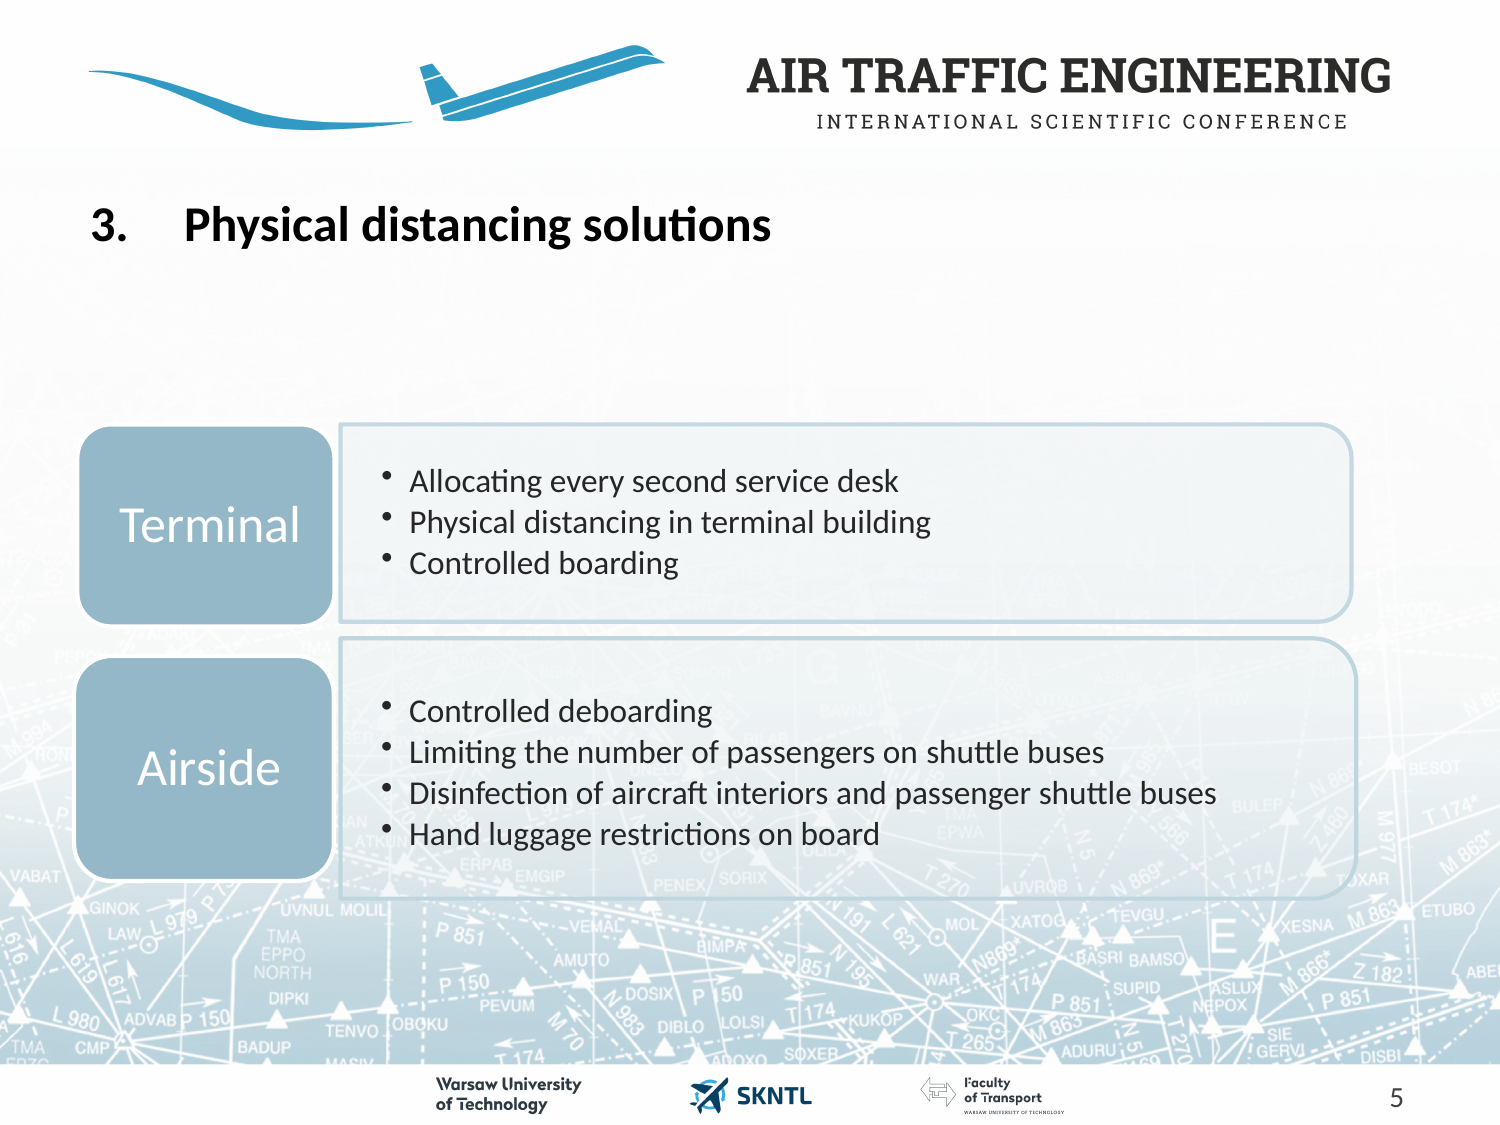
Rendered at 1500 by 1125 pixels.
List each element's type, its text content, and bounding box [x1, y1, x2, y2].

picture [0, 0, 1500, 1125]
slide_number 5 [1068, 1070, 1419, 1120]
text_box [66, 421, 1359, 900]
title Physical distancing solutions [75, 184, 1426, 251]
